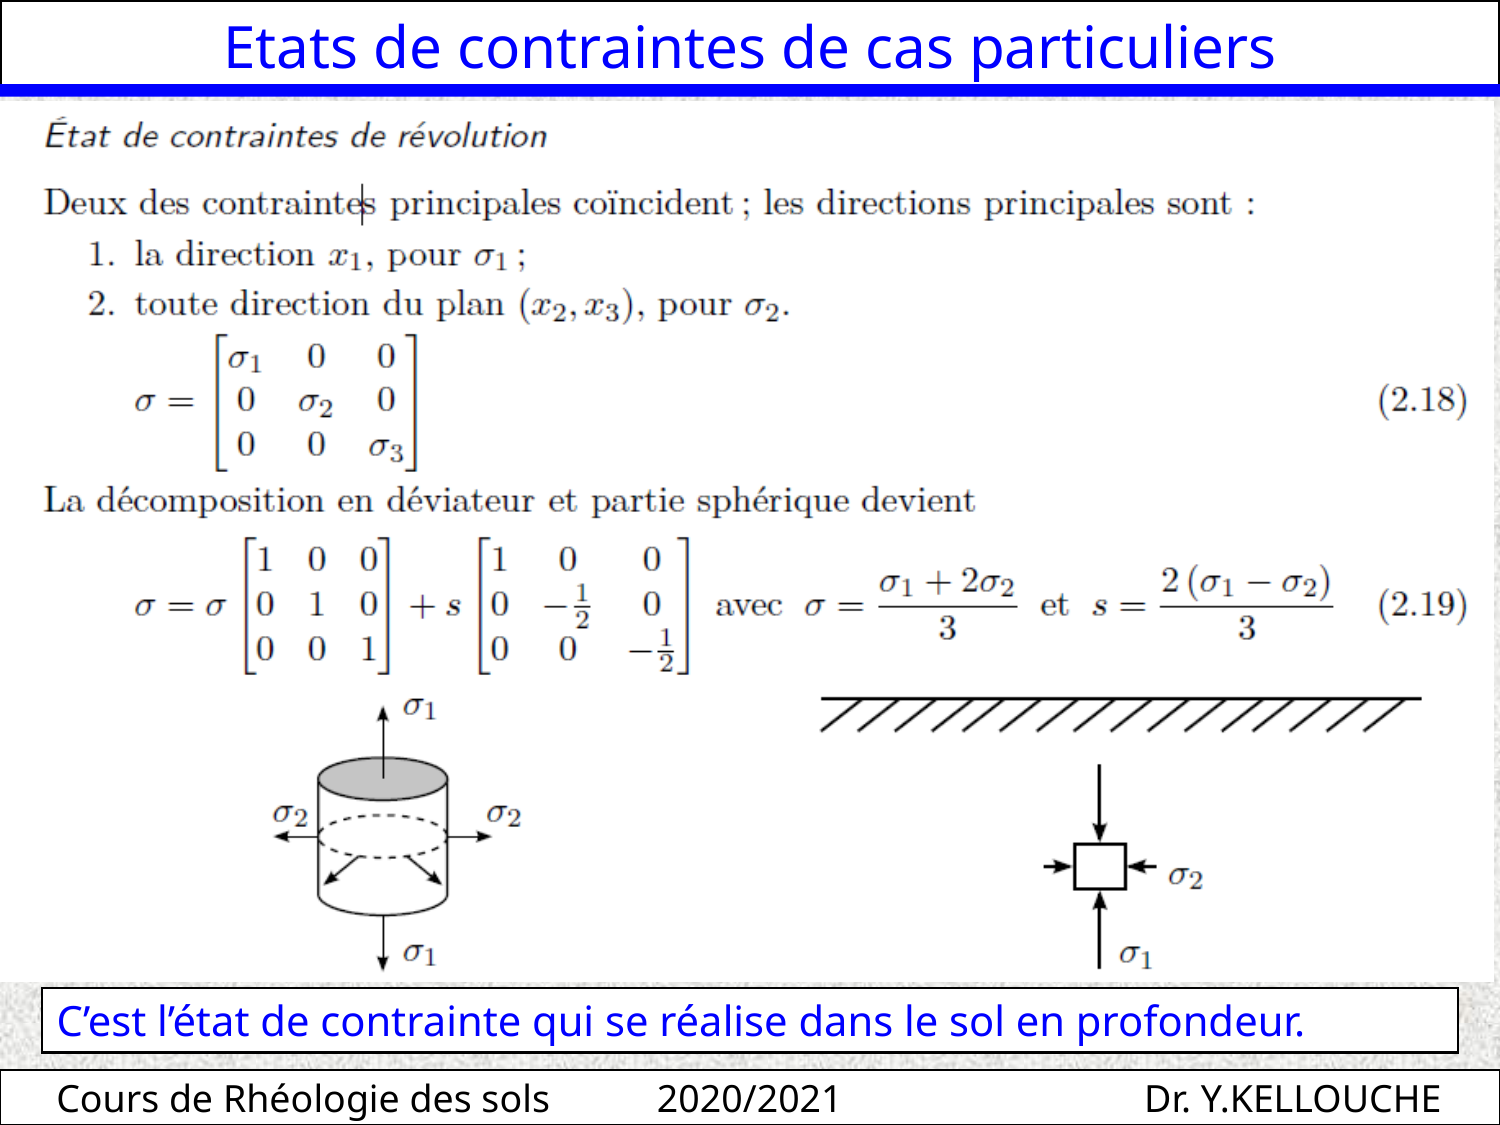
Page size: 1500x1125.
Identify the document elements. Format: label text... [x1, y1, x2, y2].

picture [0, 91, 1500, 1070]
text_box C’est l’état de contrainte qui se réalise dans le sol en profondeur. [41, 987, 1459, 1054]
text_box Cours de Rhéologie des sols 2020/2021 Dr. Y.KELLOUCHE [0, 1070, 1500, 1125]
text_box Etats de contraintes de cas particuliers [0, 0, 1500, 90]
